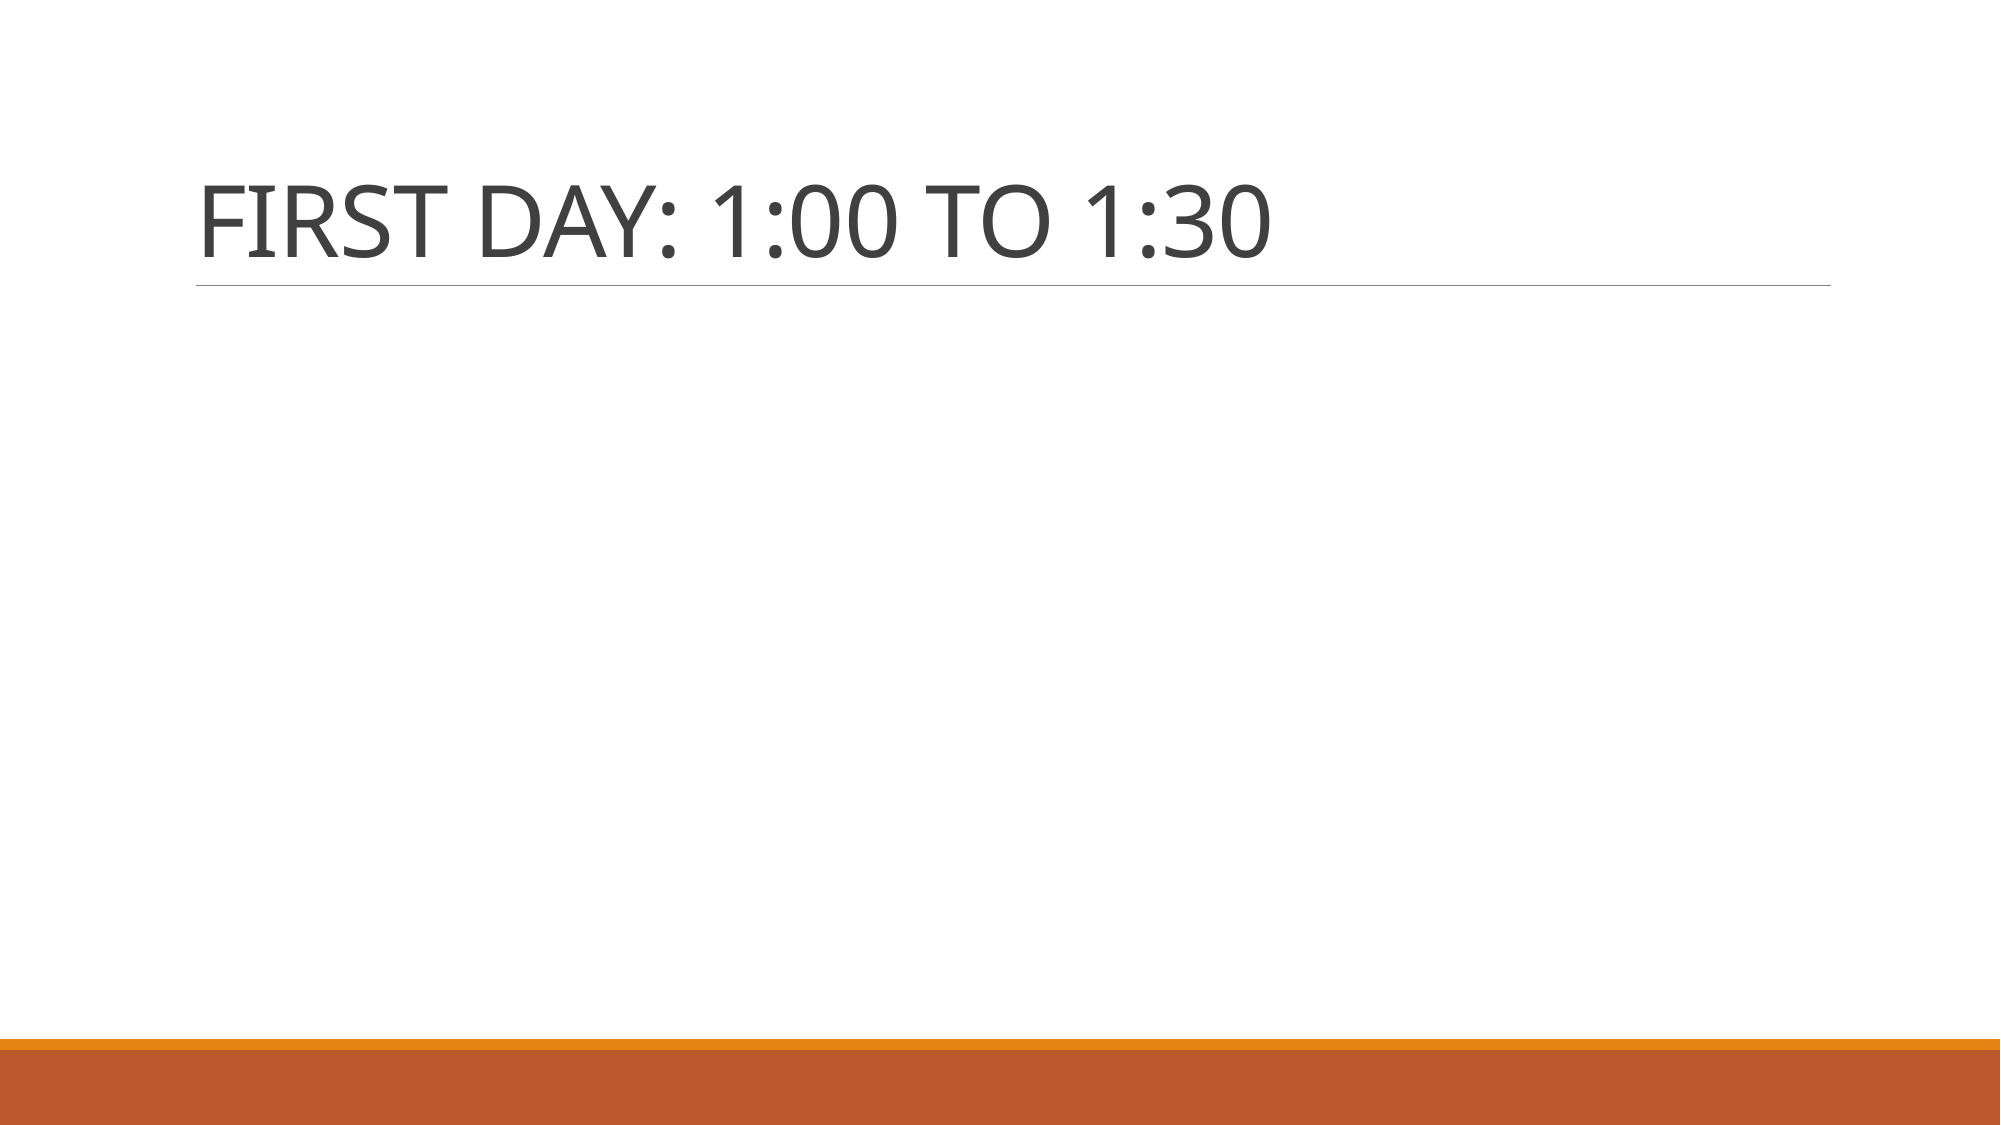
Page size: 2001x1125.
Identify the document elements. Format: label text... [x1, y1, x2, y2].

title FIRST DAY: 1:00 TO 1:30 [180, 47, 1830, 285]
